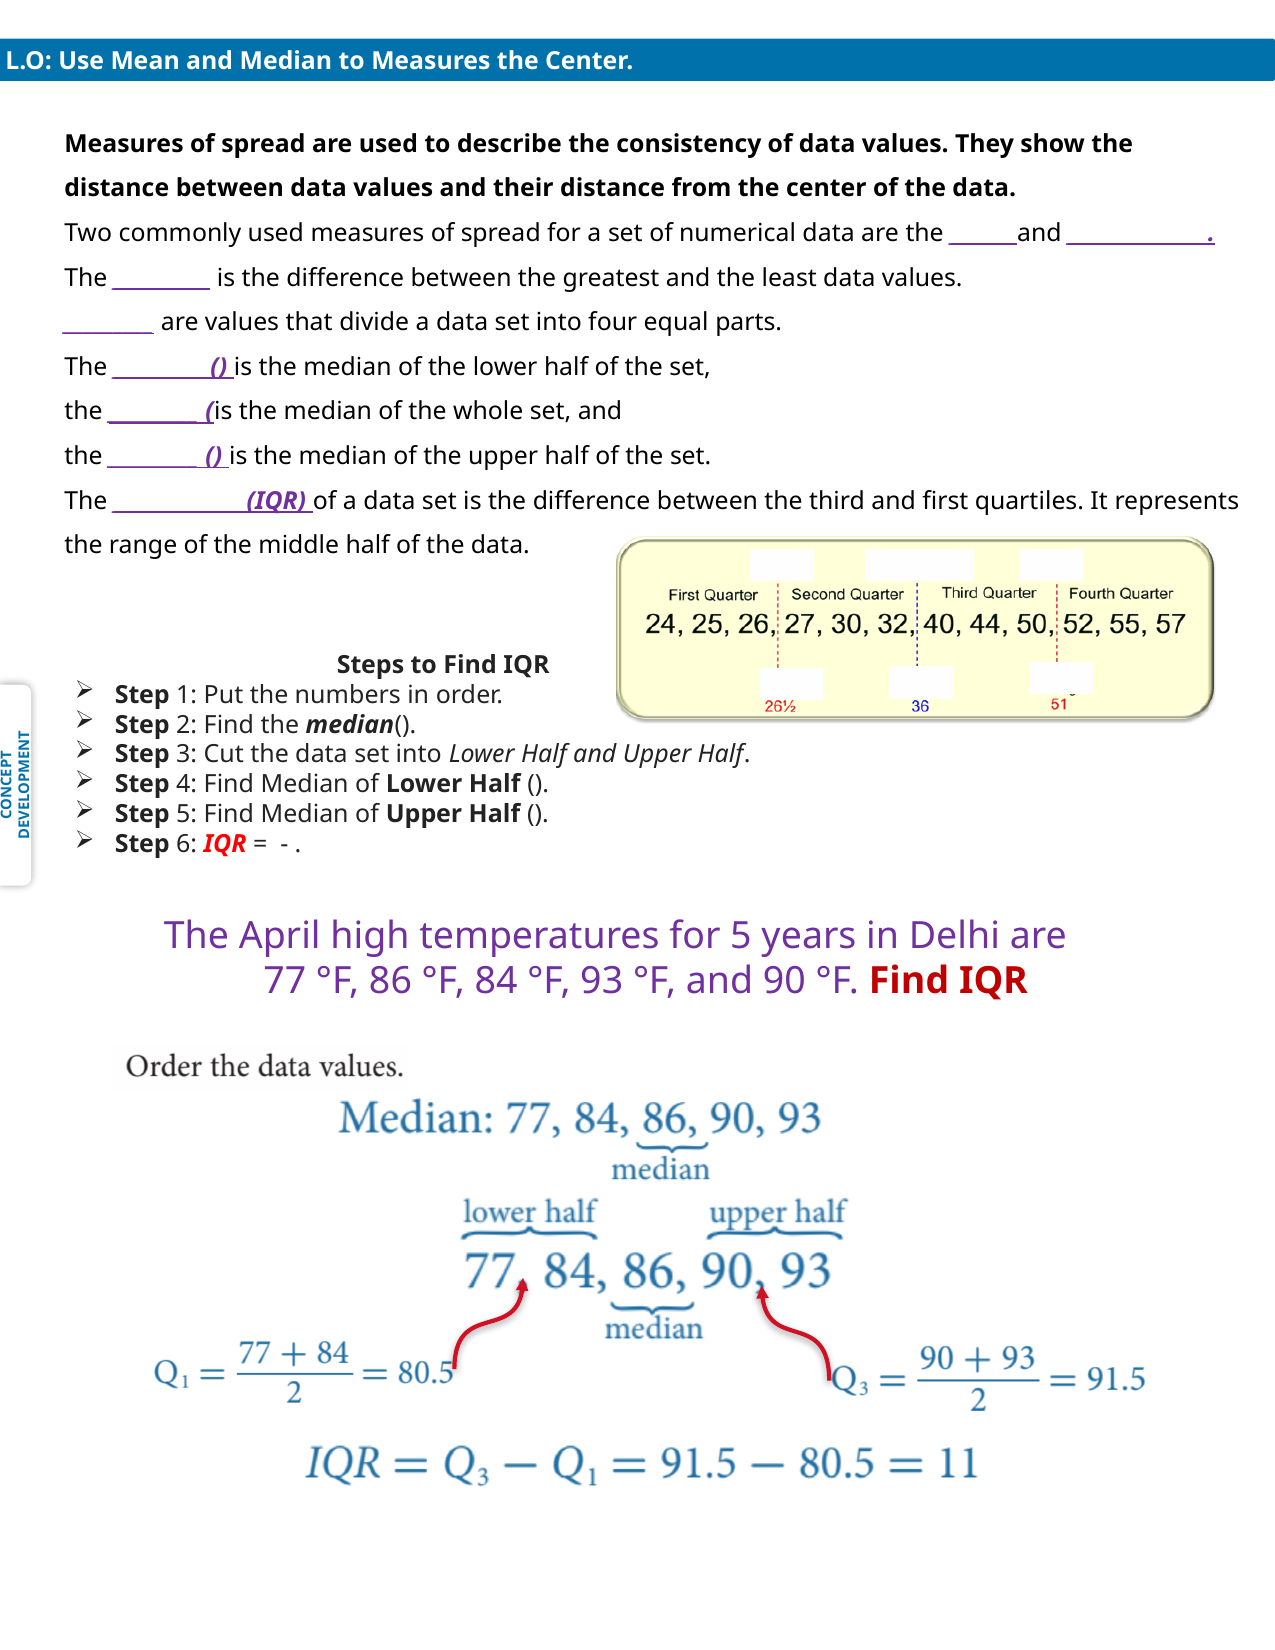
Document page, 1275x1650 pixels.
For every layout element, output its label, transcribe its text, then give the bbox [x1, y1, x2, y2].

picture [112, 1045, 826, 1186]
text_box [454, 1277, 524, 1370]
picture [294, 1422, 991, 1495]
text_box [761, 1285, 830, 1381]
text_box The April high temperatures for 5 years in Delhi are 77 °F, 86 °F, 84 °F, 93 °F, and 90 °F. Find IQR [149, 903, 1143, 1009]
picture [142, 1188, 1155, 1419]
text_box CONCEPT DEVELOPMENT [0, 684, 32, 886]
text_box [613, 530, 1216, 724]
